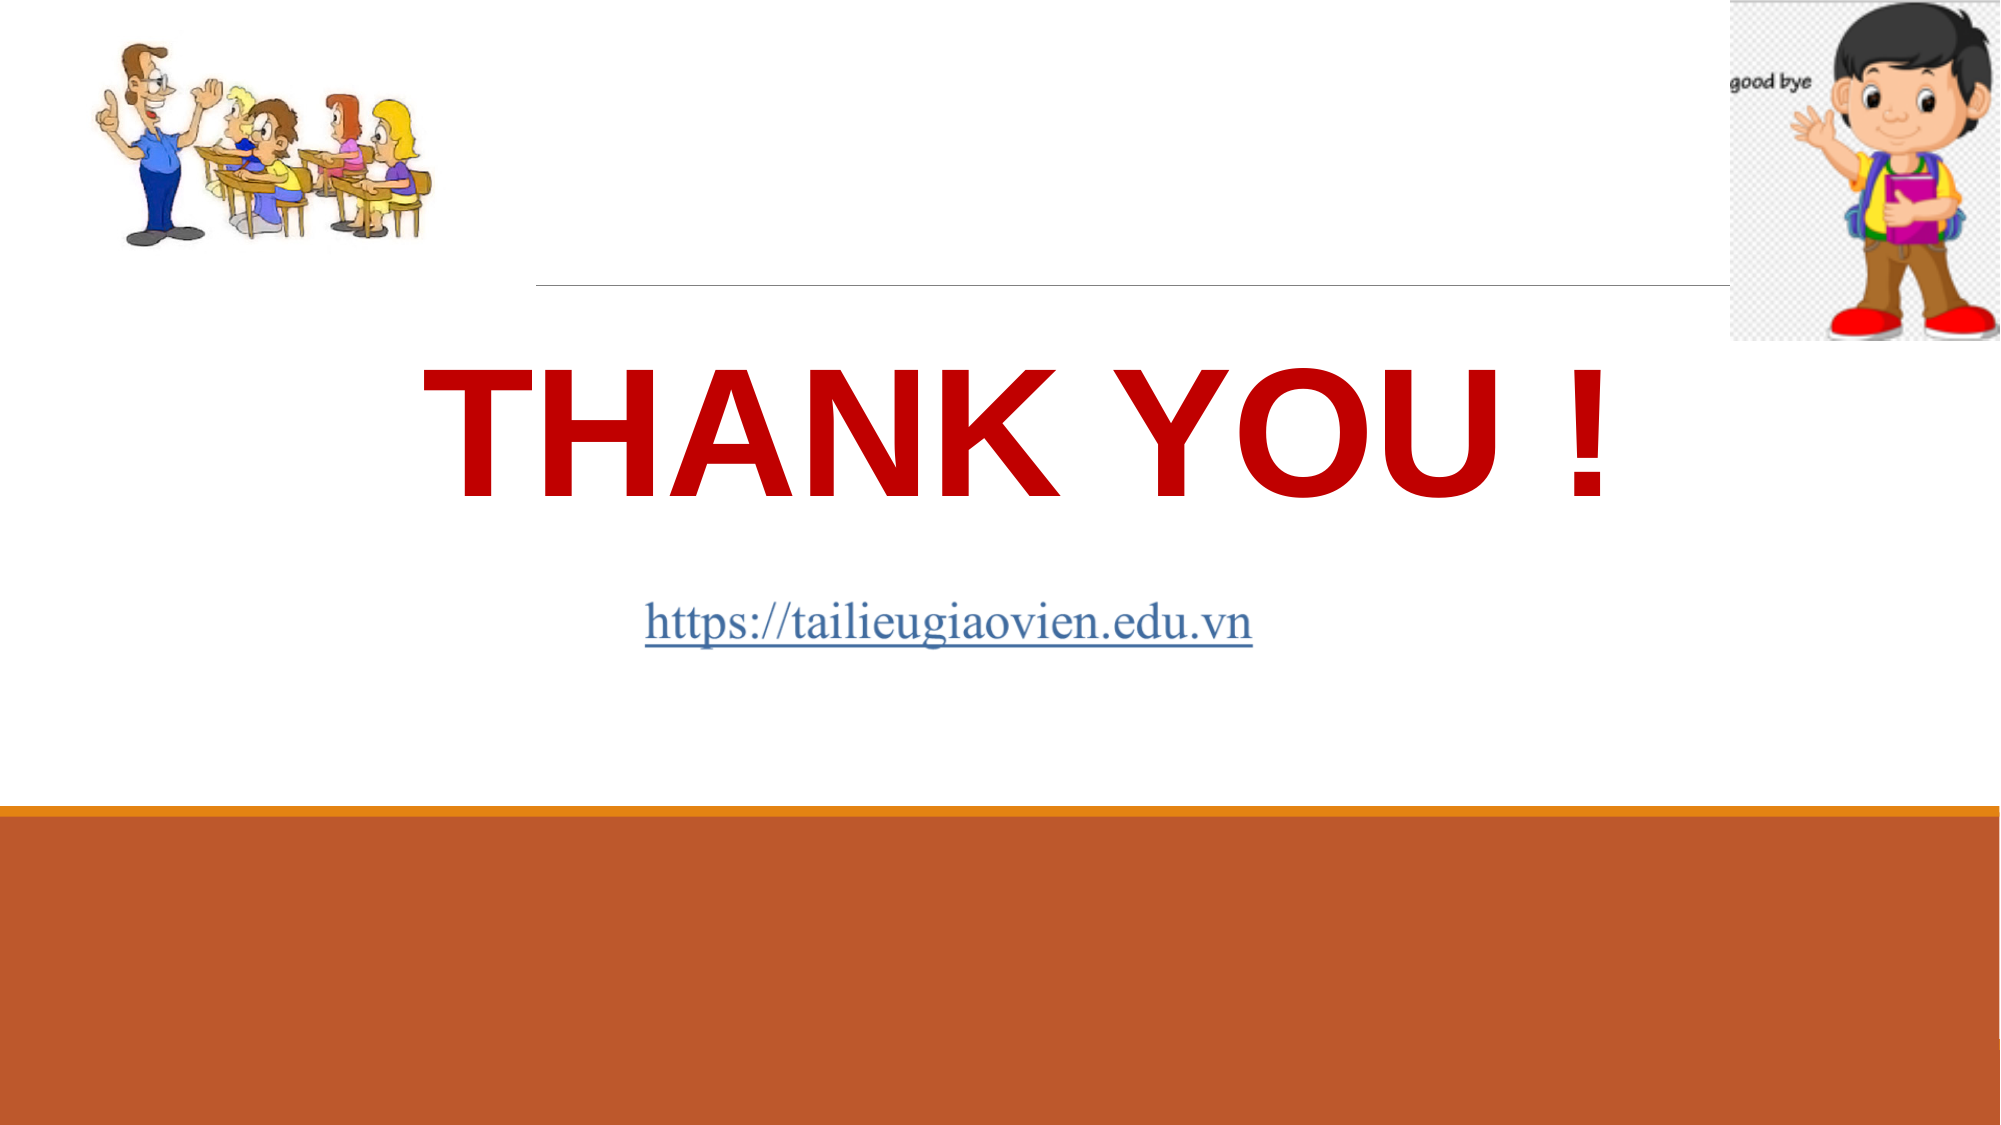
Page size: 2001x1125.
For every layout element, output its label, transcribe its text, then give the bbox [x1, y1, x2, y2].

picture [0, 0, 2001, 1125]
text_box THANK YOU ! [406, 305, 1635, 541]
